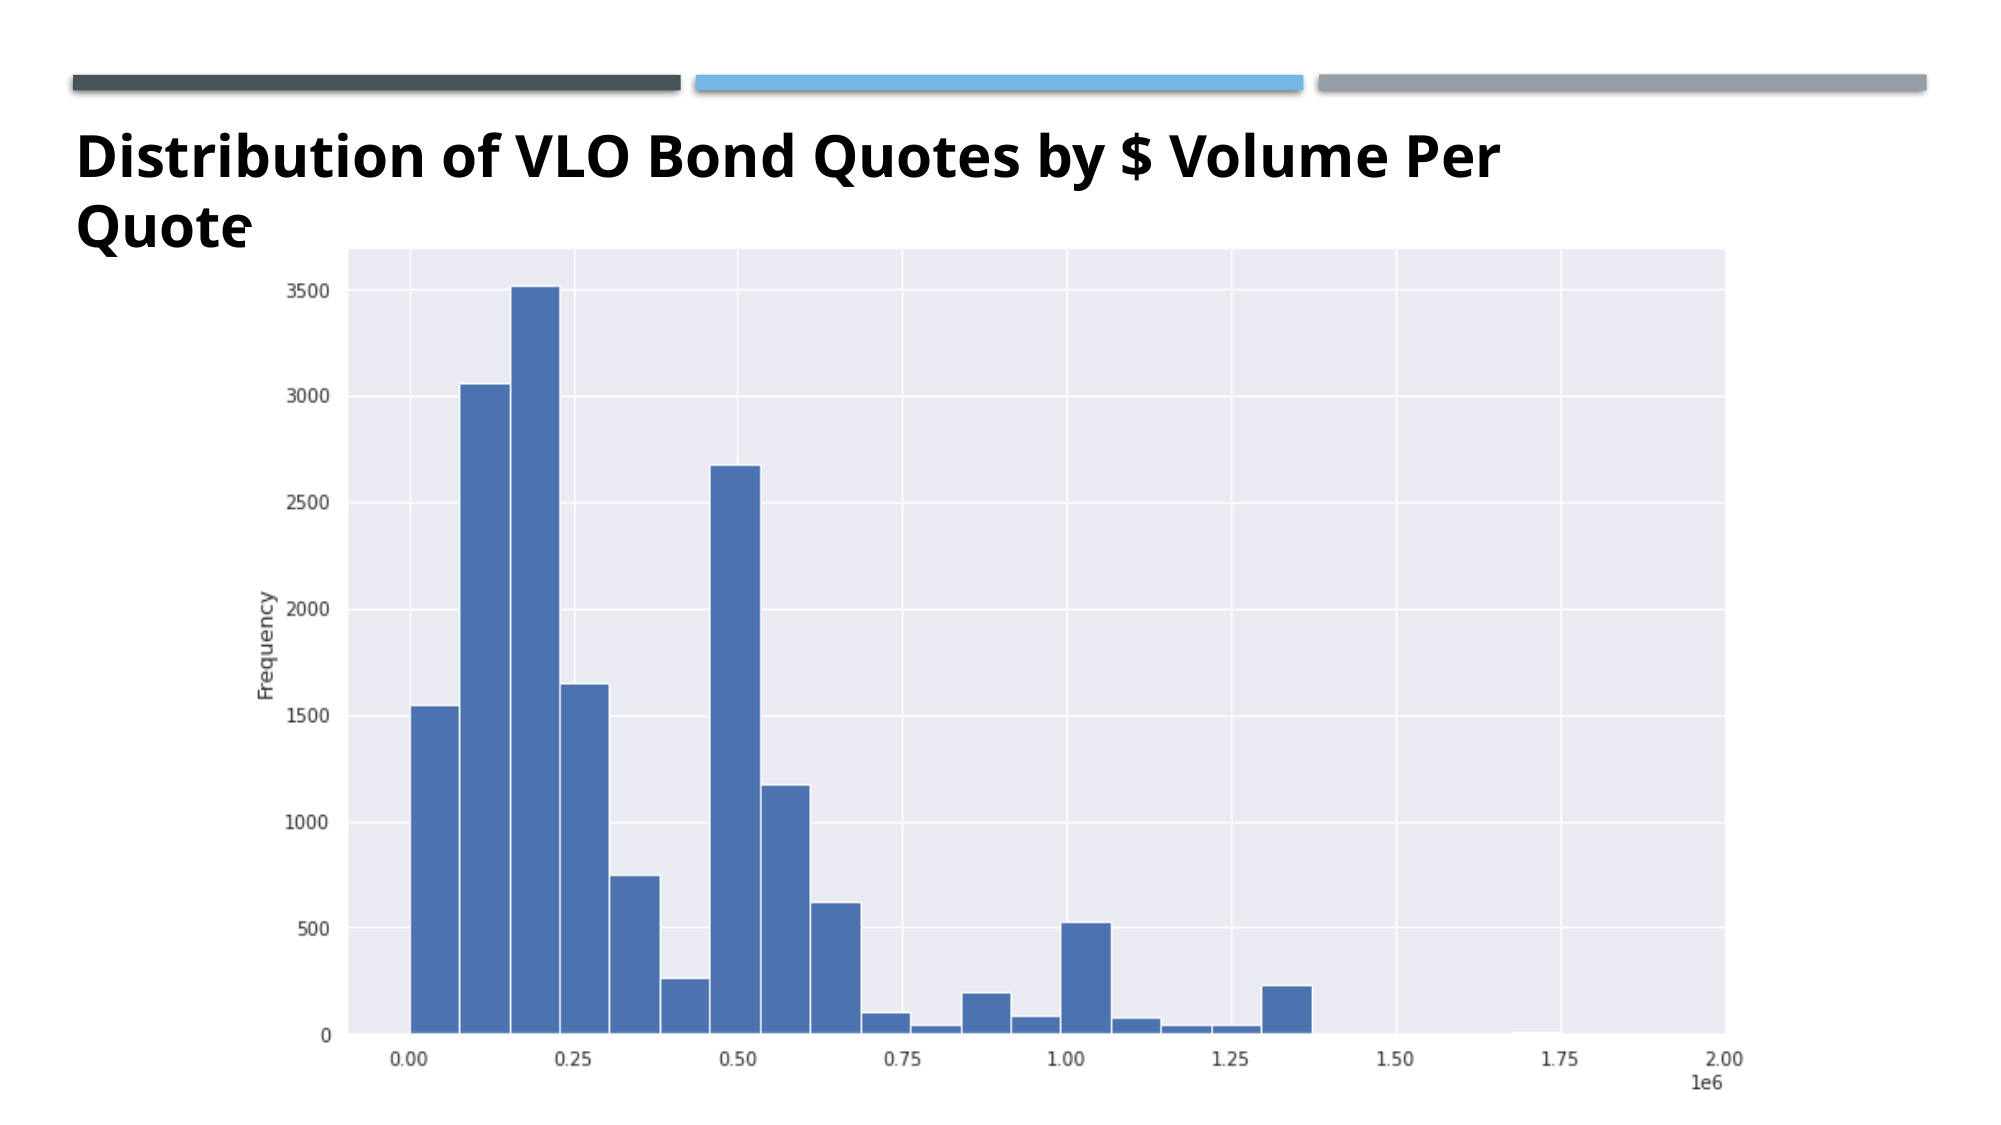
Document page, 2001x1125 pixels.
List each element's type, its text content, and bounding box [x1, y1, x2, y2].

picture [244, 226, 1756, 1106]
text_box Distribution of VLO Bond Quotes by $ Volume Per Quote [60, 111, 1592, 267]
